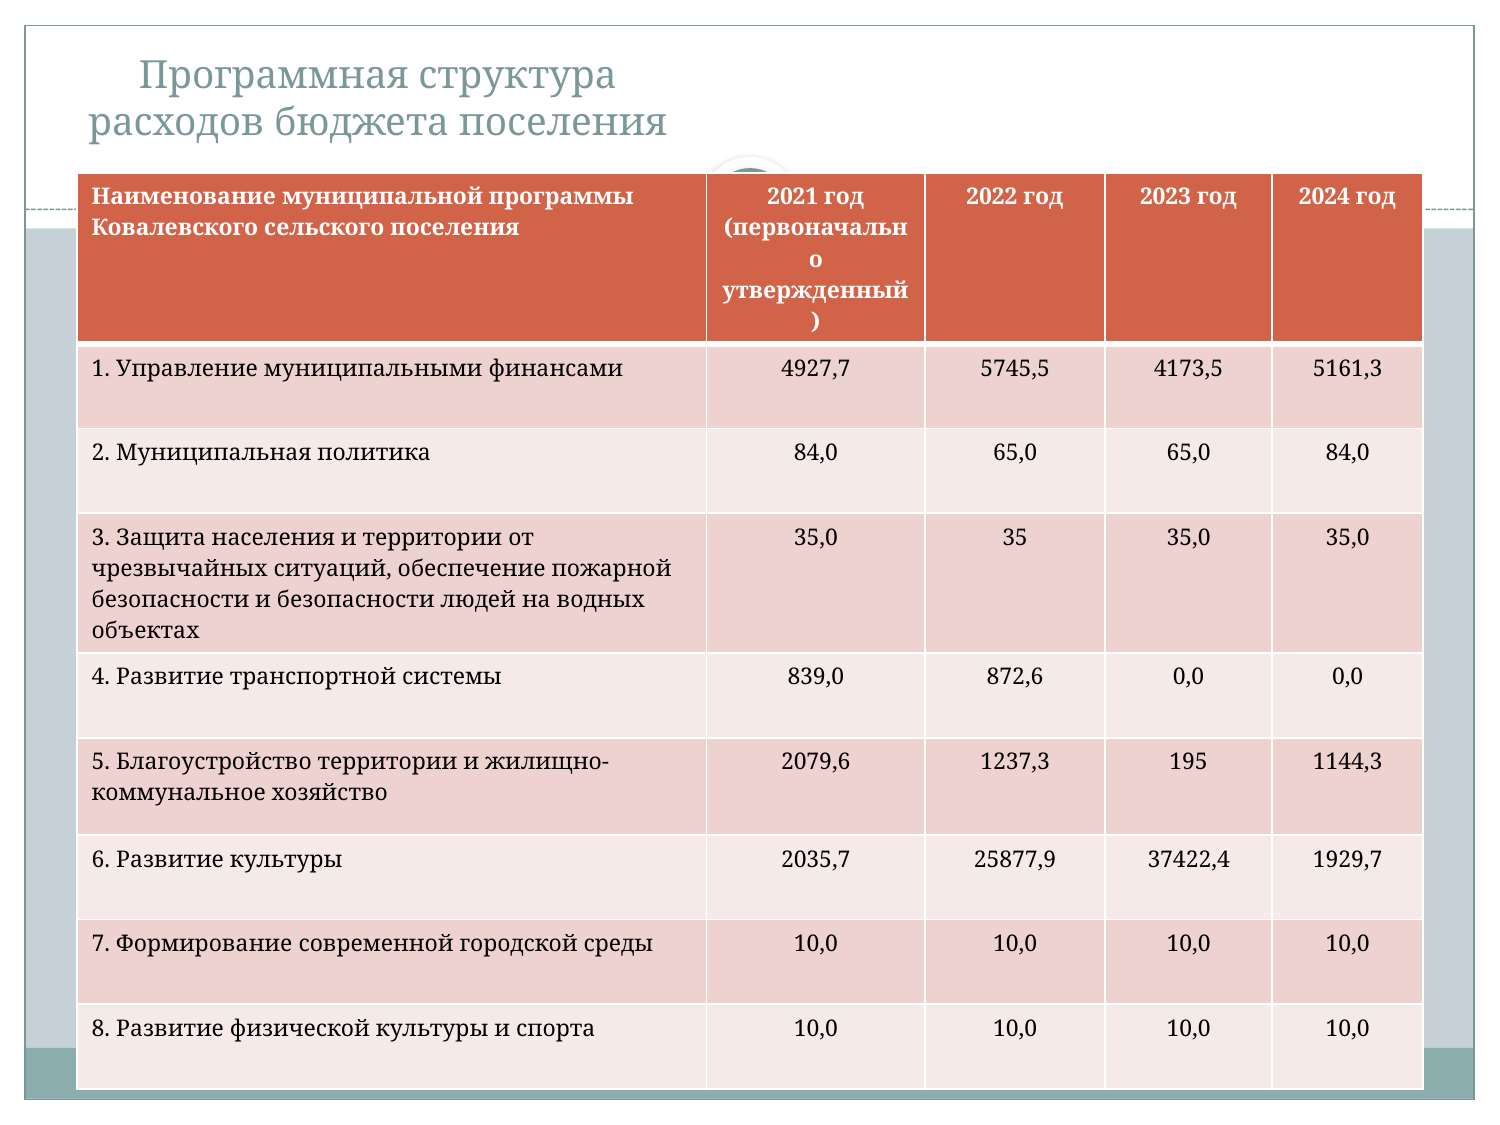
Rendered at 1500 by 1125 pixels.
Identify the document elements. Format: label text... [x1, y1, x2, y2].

table_cell 2079,6 [707, 739, 924, 834]
table_header 2022 год [926, 174, 1104, 341]
table_cell 4. Развитие транспортной системы [78, 654, 706, 737]
table_cell 6. Развитие культуры [78, 836, 706, 919]
table_cell 25877,9 [926, 836, 1104, 919]
table_cell 7. Формирование современной городской среды [78, 920, 706, 1003]
table_cell 65,0 [926, 429, 1104, 512]
table_cell 1929,7 [1273, 836, 1422, 919]
table_cell 0,0 [1273, 654, 1422, 737]
table_cell 1. Управление муниципальными финансами [78, 347, 706, 428]
title Программная структура расходов бюджета поселения [41, 42, 715, 151]
table_cell 65,0 [1106, 429, 1271, 512]
table_cell 35,0 [1273, 514, 1422, 652]
table_cell 10,0 [926, 920, 1104, 1003]
table_cell 2. Муниципальная политика [78, 429, 706, 512]
table_cell 1237,3 [926, 739, 1104, 834]
table_cell 10,0 [1106, 920, 1271, 1003]
table_cell 10,0 [1273, 1005, 1422, 1088]
table_cell 872,6 [926, 654, 1104, 737]
table_cell 3. Защита населения и территории от чрезвычайных ситуаций, обеспечение пожарной безопасности и безопасности людей на водных объектах [78, 514, 706, 652]
table_header 2024 год [1273, 174, 1422, 341]
table_cell 10,0 [1273, 920, 1422, 1003]
table_cell 839,0 [707, 654, 924, 737]
table_cell 5161,3 [1273, 347, 1422, 428]
table_cell 35,0 [1106, 514, 1271, 652]
table_cell 84,0 [1273, 429, 1422, 512]
table_cell 195 [1106, 739, 1271, 834]
table_cell 10,0 [1106, 1005, 1271, 1088]
table_cell 35 [926, 514, 1104, 652]
table_cell 2035,7 [707, 836, 924, 919]
table_cell 4927,7 [707, 347, 924, 428]
table_cell 10,0 [707, 1005, 924, 1088]
table_cell 5. Благоустройство территории и жилищно-коммунальное хозяйство [78, 739, 706, 834]
table_cell 5745,5 [926, 347, 1104, 428]
table_cell 0,0 [1106, 654, 1271, 737]
table_header Наименование муниципальной программы Ковалевского сельского поселения [78, 174, 706, 341]
table_cell 35,0 [707, 514, 924, 652]
table_cell 84,0 [707, 429, 924, 512]
table_cell 1144,3 [1273, 739, 1422, 834]
table_cell 4173,5 [1106, 347, 1271, 428]
table_header 2023 год [1106, 174, 1271, 341]
table_cell 10,0 [707, 920, 924, 1003]
table_cell 8. Развитие физической культуры и спорта [78, 1005, 706, 1088]
table_header 2021 год (первоначально утвержденный) [707, 174, 924, 341]
table_cell 10,0 [926, 1005, 1104, 1088]
table_cell 37422,4 [1106, 836, 1271, 919]
